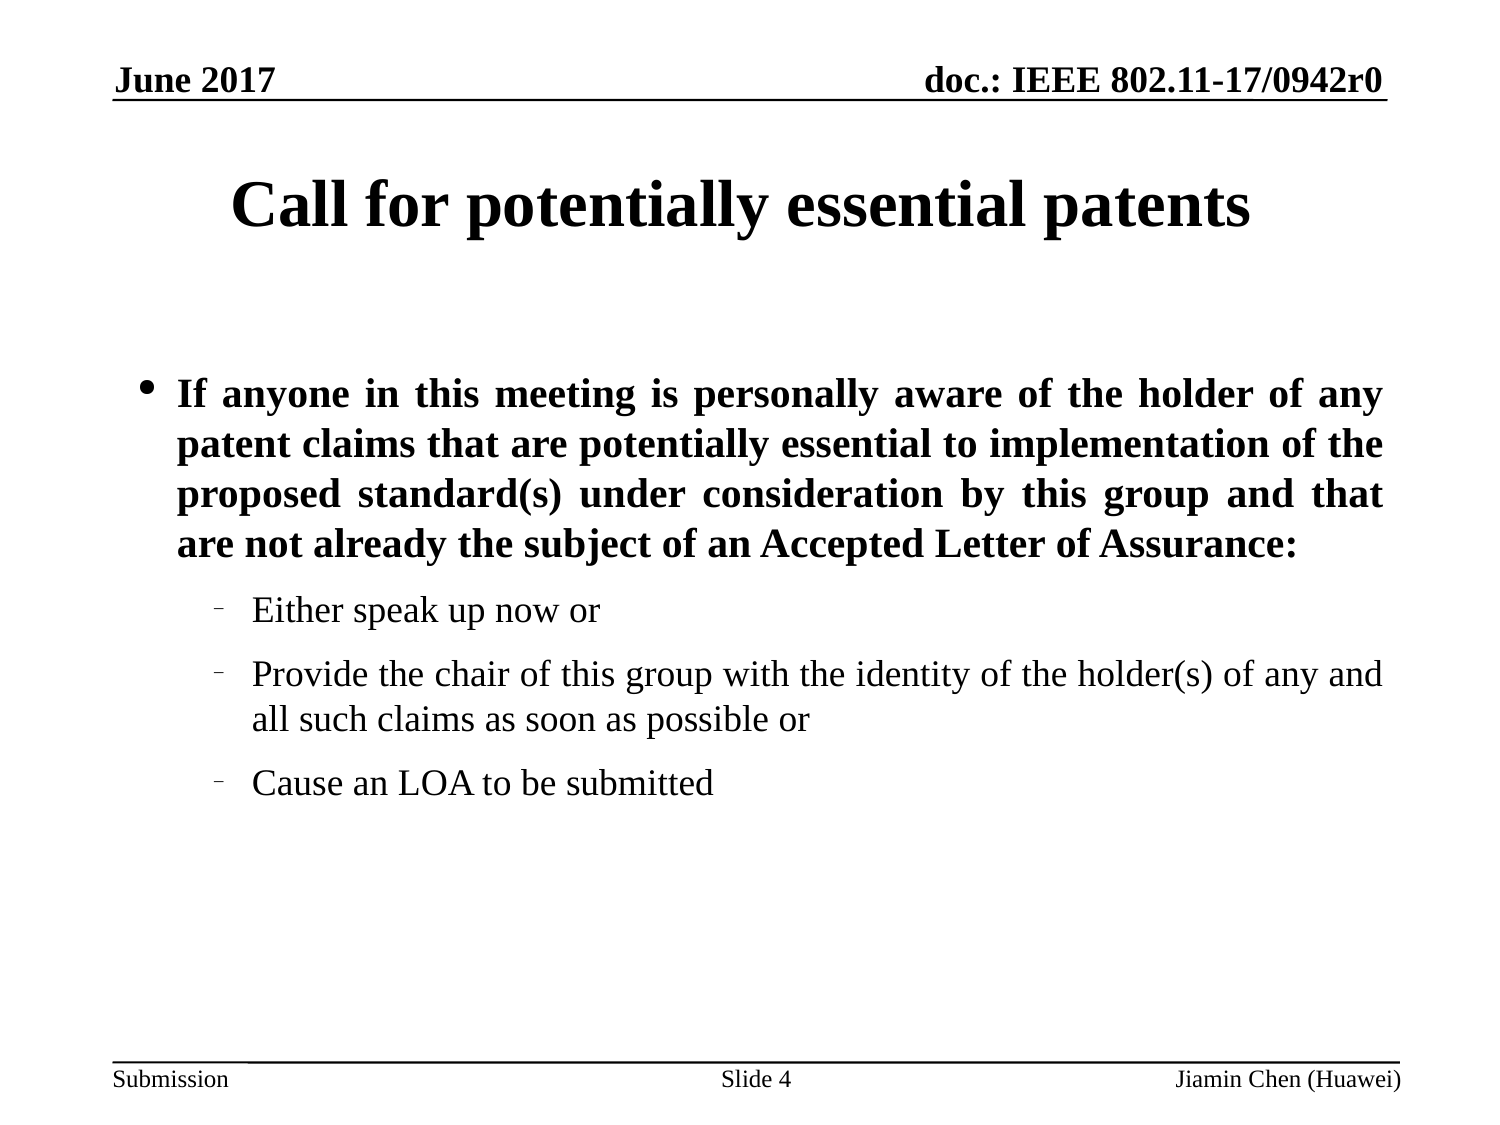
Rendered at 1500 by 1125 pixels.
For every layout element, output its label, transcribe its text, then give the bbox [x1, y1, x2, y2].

title Call for potentially essential patents [112, 112, 1388, 288]
footer Jiamin Chen (Huawei) [773, 1061, 1402, 1093]
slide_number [114, 54, 278, 101]
list If anyone in this meeting is personally aware of the holder of any patent claims that are potentially essential to implementation of the proposed standard(s) under consideration by this group and that are not already the subject of an Accepted Letter of Assurance: Either speak up now or Provide the chair of this group with the identity of the holder(s) of any and all such claims as soon as possible or Cause an LOA to be submitted [123, 299, 1400, 1050]
slide_number Slide 4 [712, 1061, 773, 1093]
